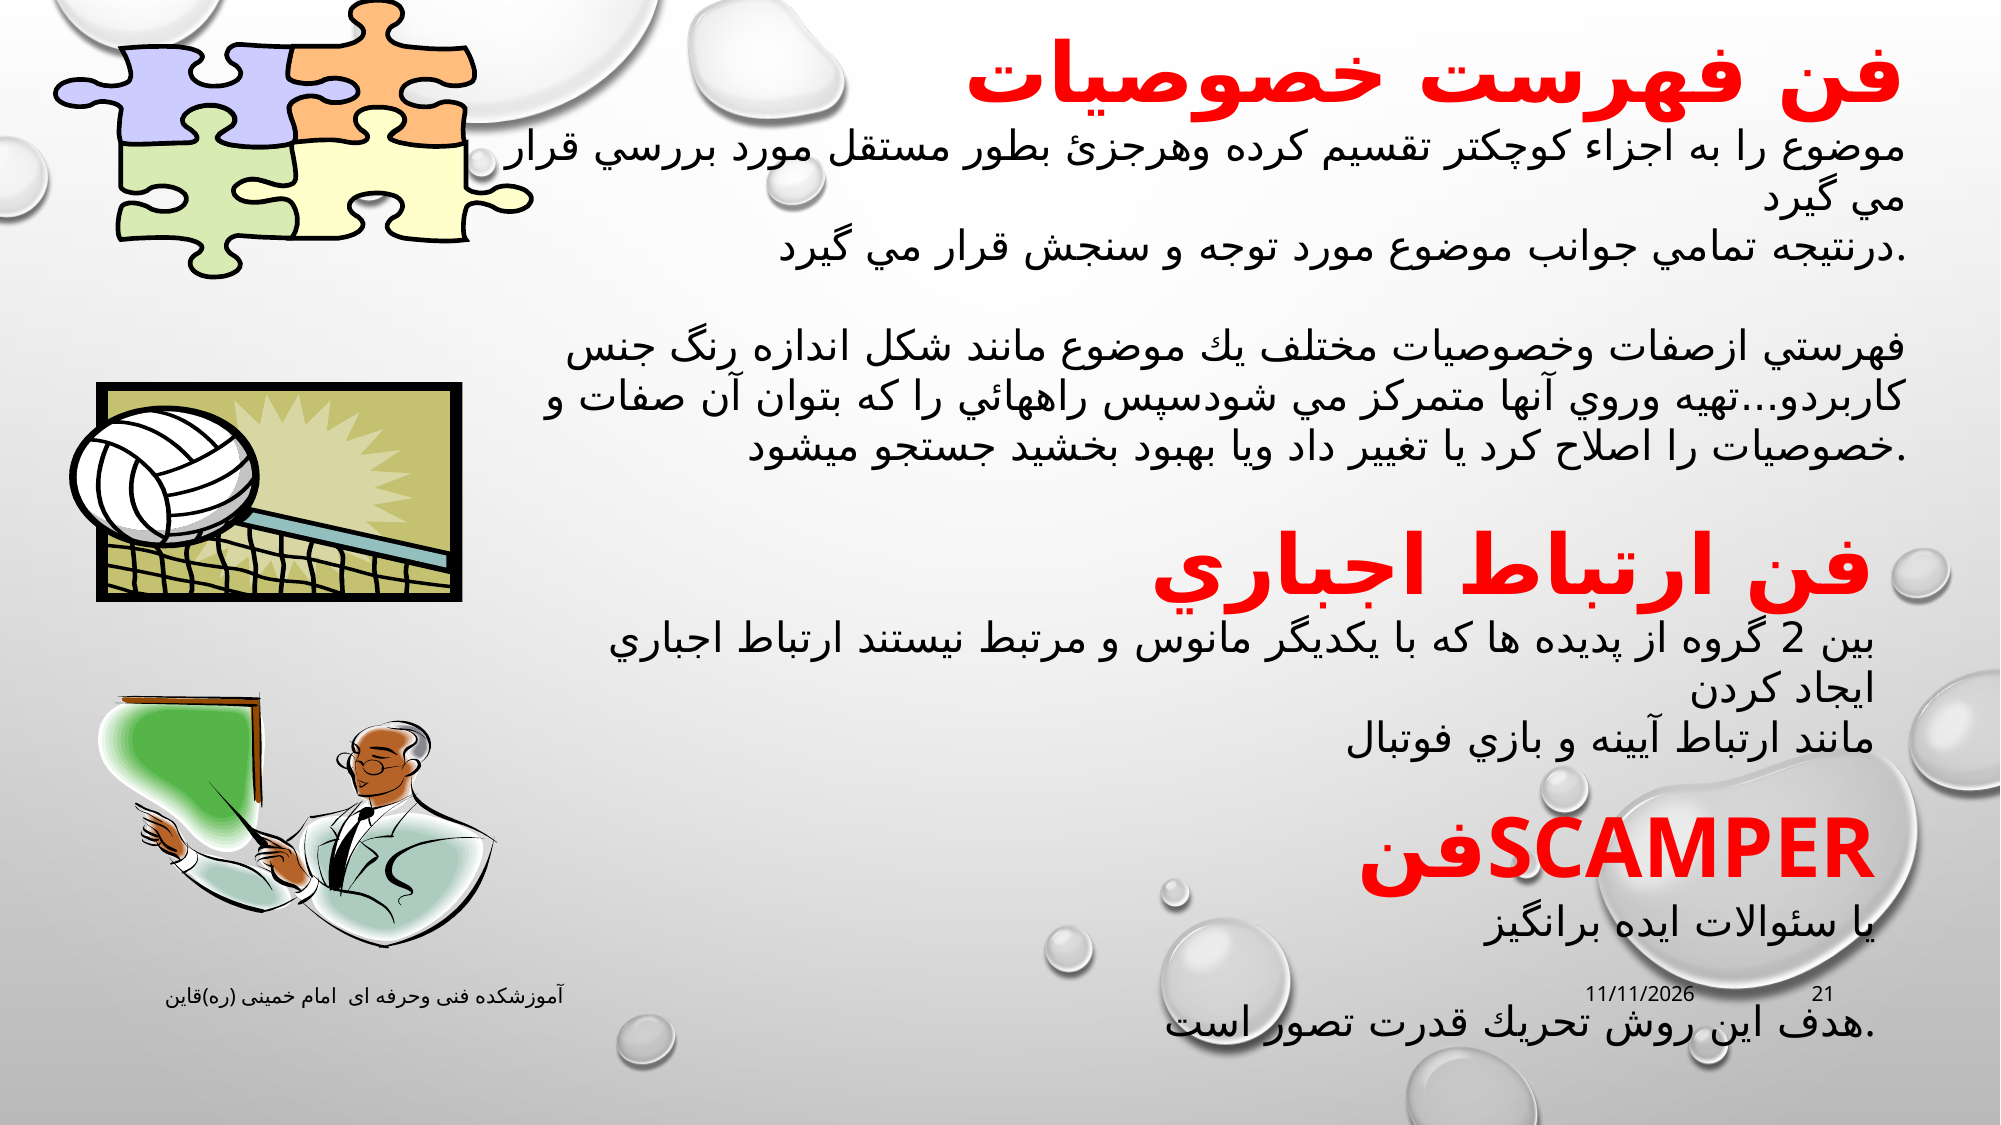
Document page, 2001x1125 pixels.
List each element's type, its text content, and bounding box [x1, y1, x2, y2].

footer آموزشکده فنی وحرفه ای امام خمینی (ره)قاین [149, 965, 1245, 1025]
text_box فن ارتباط اجباري بين 2 گروه از پديده ها كه با يكديگر مانوس و مرتبط نيستند ارتباط اجباري ايجاد كردن مانند ارتباط آيينه و بازي فوتبال [515, 503, 1891, 769]
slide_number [1259, 965, 1710, 1025]
text_box فنSCAMPER يا سئوالات ايده برانگيز هدف اين روش تحريك قدرت تصور است. [171, 787, 1891, 1052]
slide_number 21 [1724, 965, 1851, 1025]
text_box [54, 0, 532, 277]
picture [0, 0, 2000, 1125]
text_box فن فهرست خصوصيات موضوع را به اجزاء كوچكتر تقسيم كرده وهرجزئ بطور مستقل مورد بررسي قرار مي گيرد درنتيجه تمامي جوانب موضوع مورد توجه و سنجش قرار مي گيرد. فهرستي ازصفات وخصوصيات مختلف يك موضوع مانند شكل اندازه رنگ جنس كاربردو...تهيه وروي آنها متمركز مي شودسپس راههائي را كه بتوان آن صفات و خصوصيات را اصلاح كرد يا تغيير داد ويا بهبود بخشيد جستجو ميشود. [453, 11, 1922, 477]
